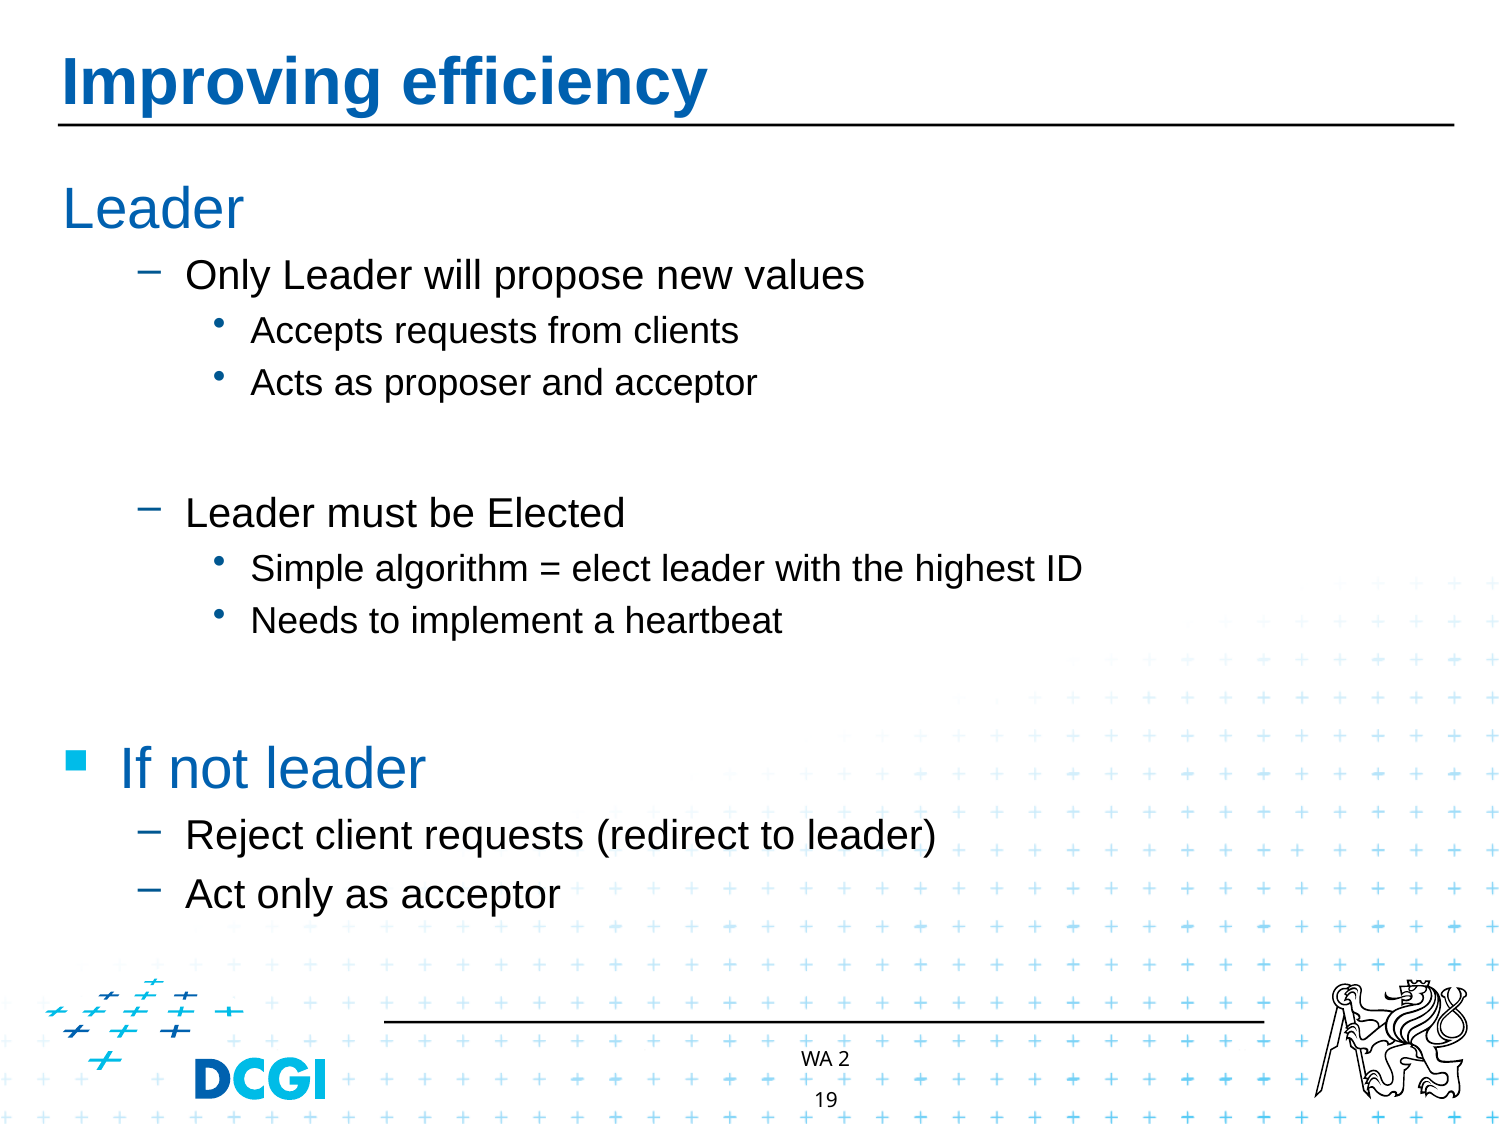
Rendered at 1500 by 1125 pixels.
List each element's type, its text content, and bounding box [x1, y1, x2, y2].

list Leader Only Leader will propose new values Accepts requests from clients Acts as proposer and acceptor Leader must be Elected Simple algorithm = elect leader with the highest ID Needs to implement a heartbeat If not leader Reject client requests (redirect to leader) Act only as acceptor [47, 161, 1455, 943]
title Improving efficiency [45, 11, 1455, 126]
slide_number 19 [650, 1078, 1002, 1112]
picture [0, 244, 1500, 1125]
footer WA 2 [383, 1037, 1268, 1075]
